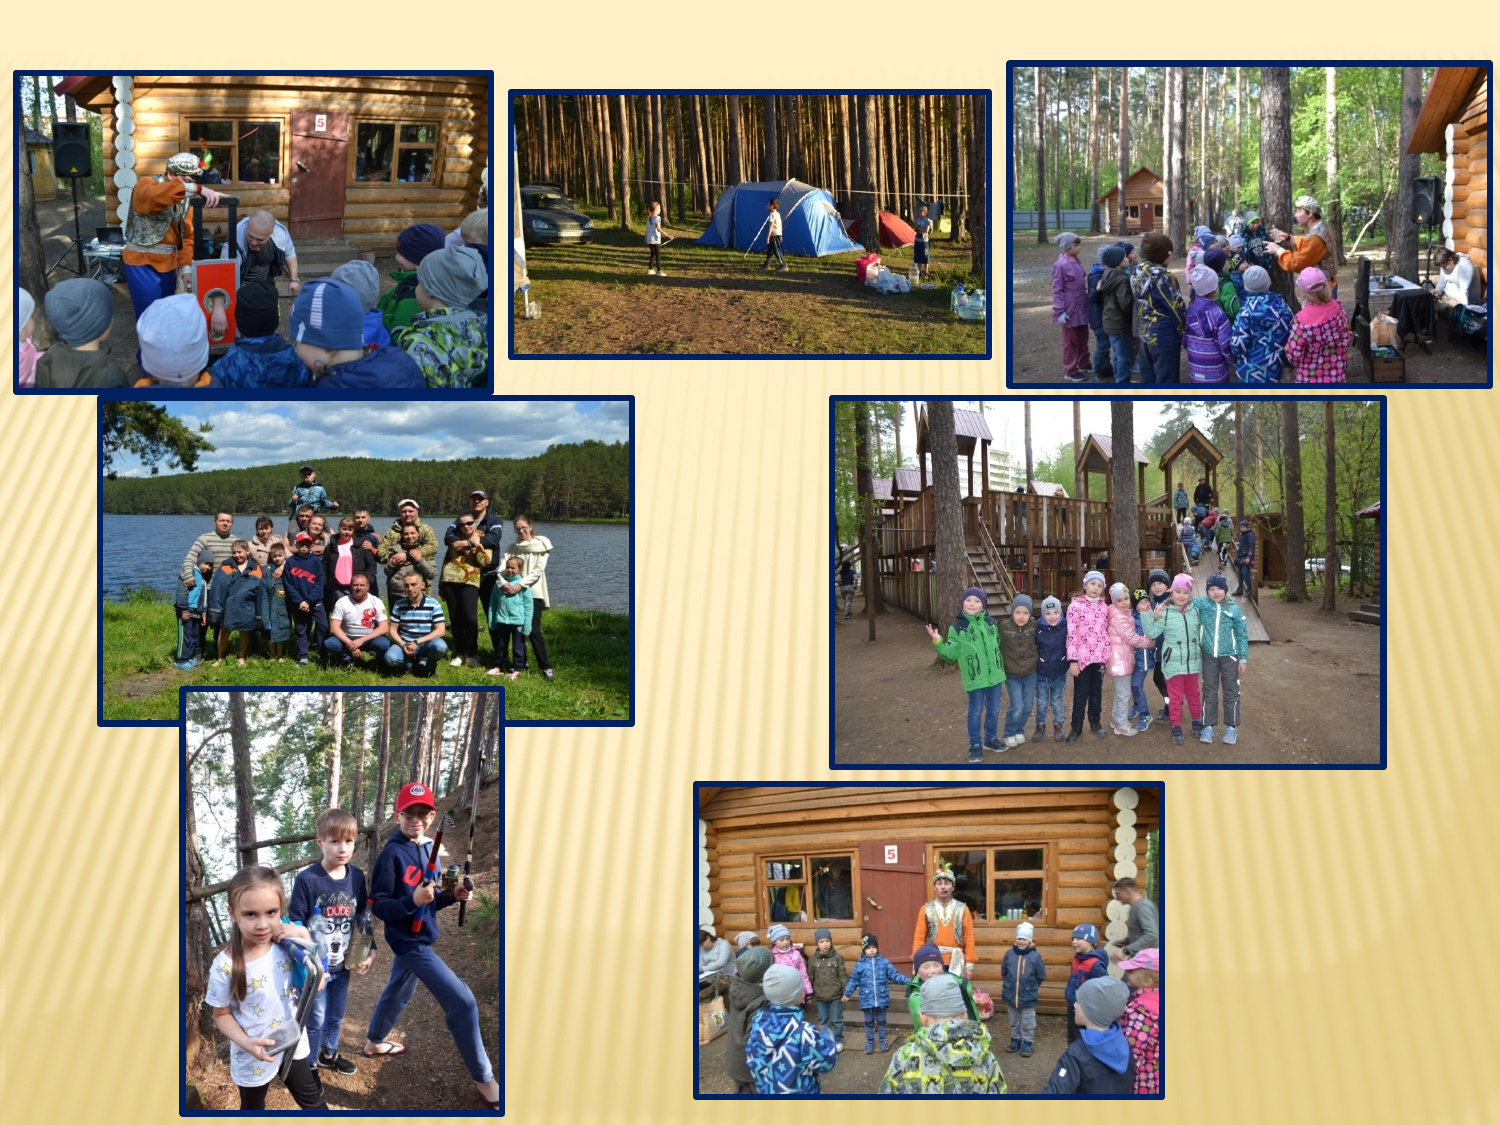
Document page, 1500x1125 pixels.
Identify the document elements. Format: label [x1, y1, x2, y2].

picture [1012, 66, 1488, 383]
picture [698, 786, 1160, 1095]
picture [102, 400, 630, 1111]
picture [513, 94, 986, 355]
picture [835, 400, 1381, 765]
picture [18, 75, 489, 389]
